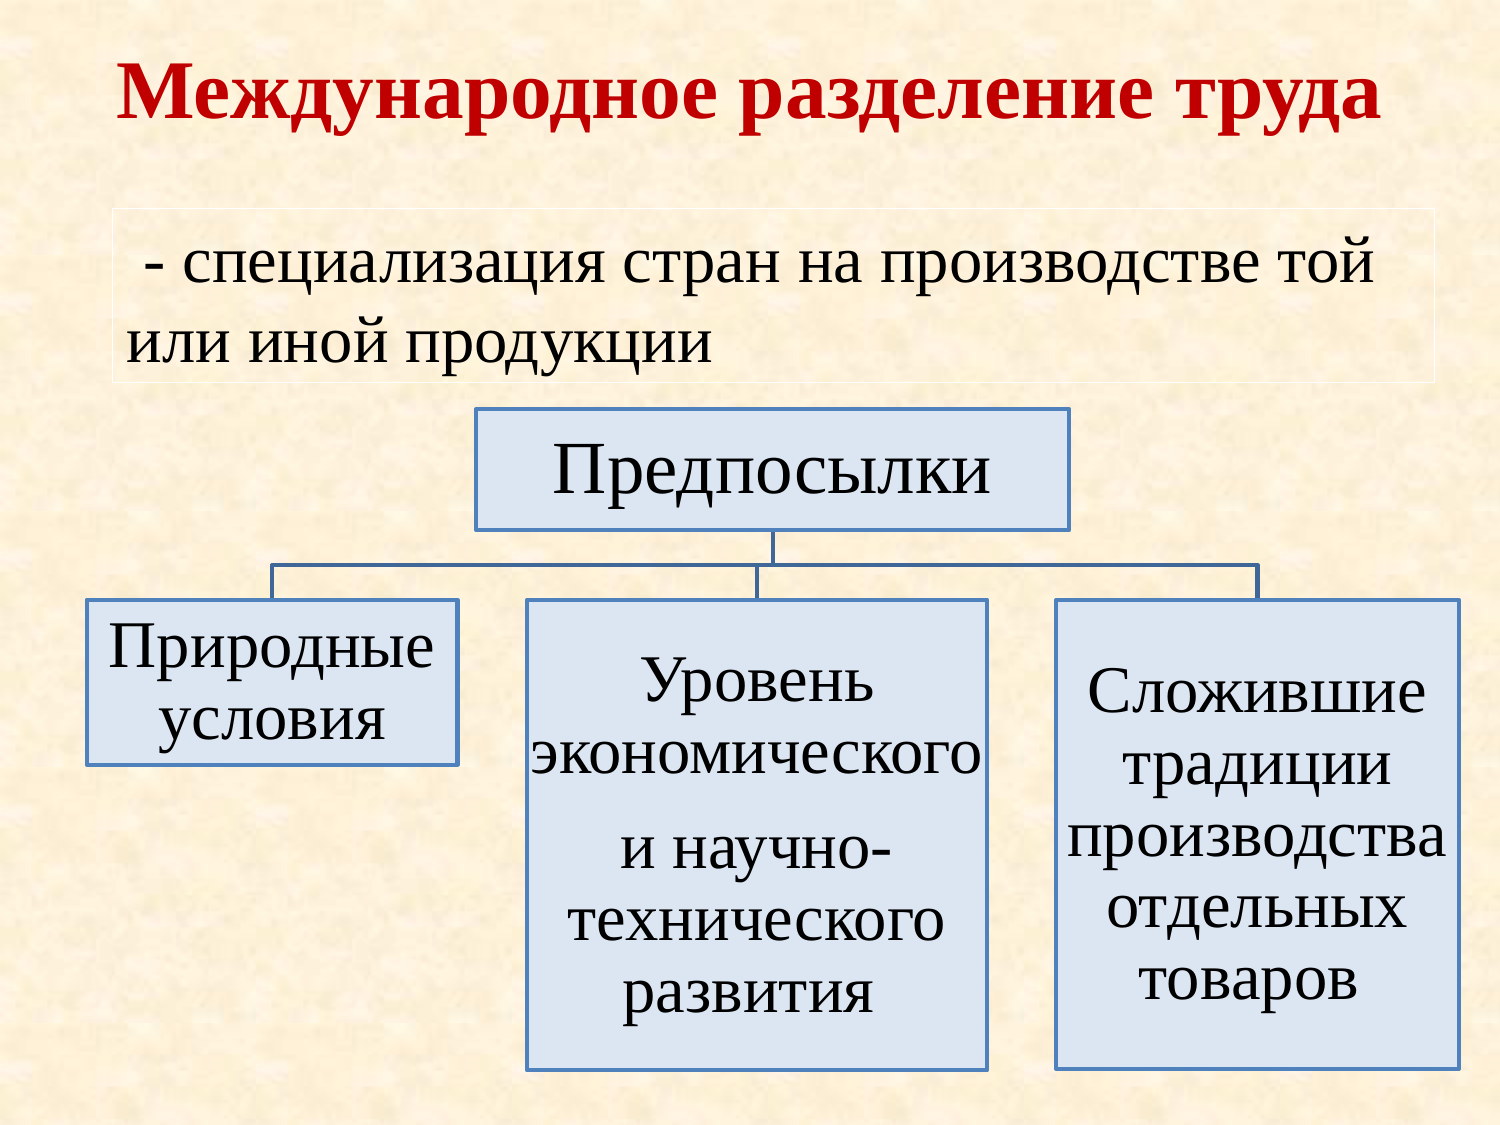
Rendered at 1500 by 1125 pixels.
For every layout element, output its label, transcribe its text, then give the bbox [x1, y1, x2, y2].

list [74, 408, 1471, 1071]
picture [0, 0, 1500, 1125]
text_box - специализация стран на производстве той или иной продукции [112, 208, 1435, 383]
title Международное разделение труда [75, 45, 1425, 126]
